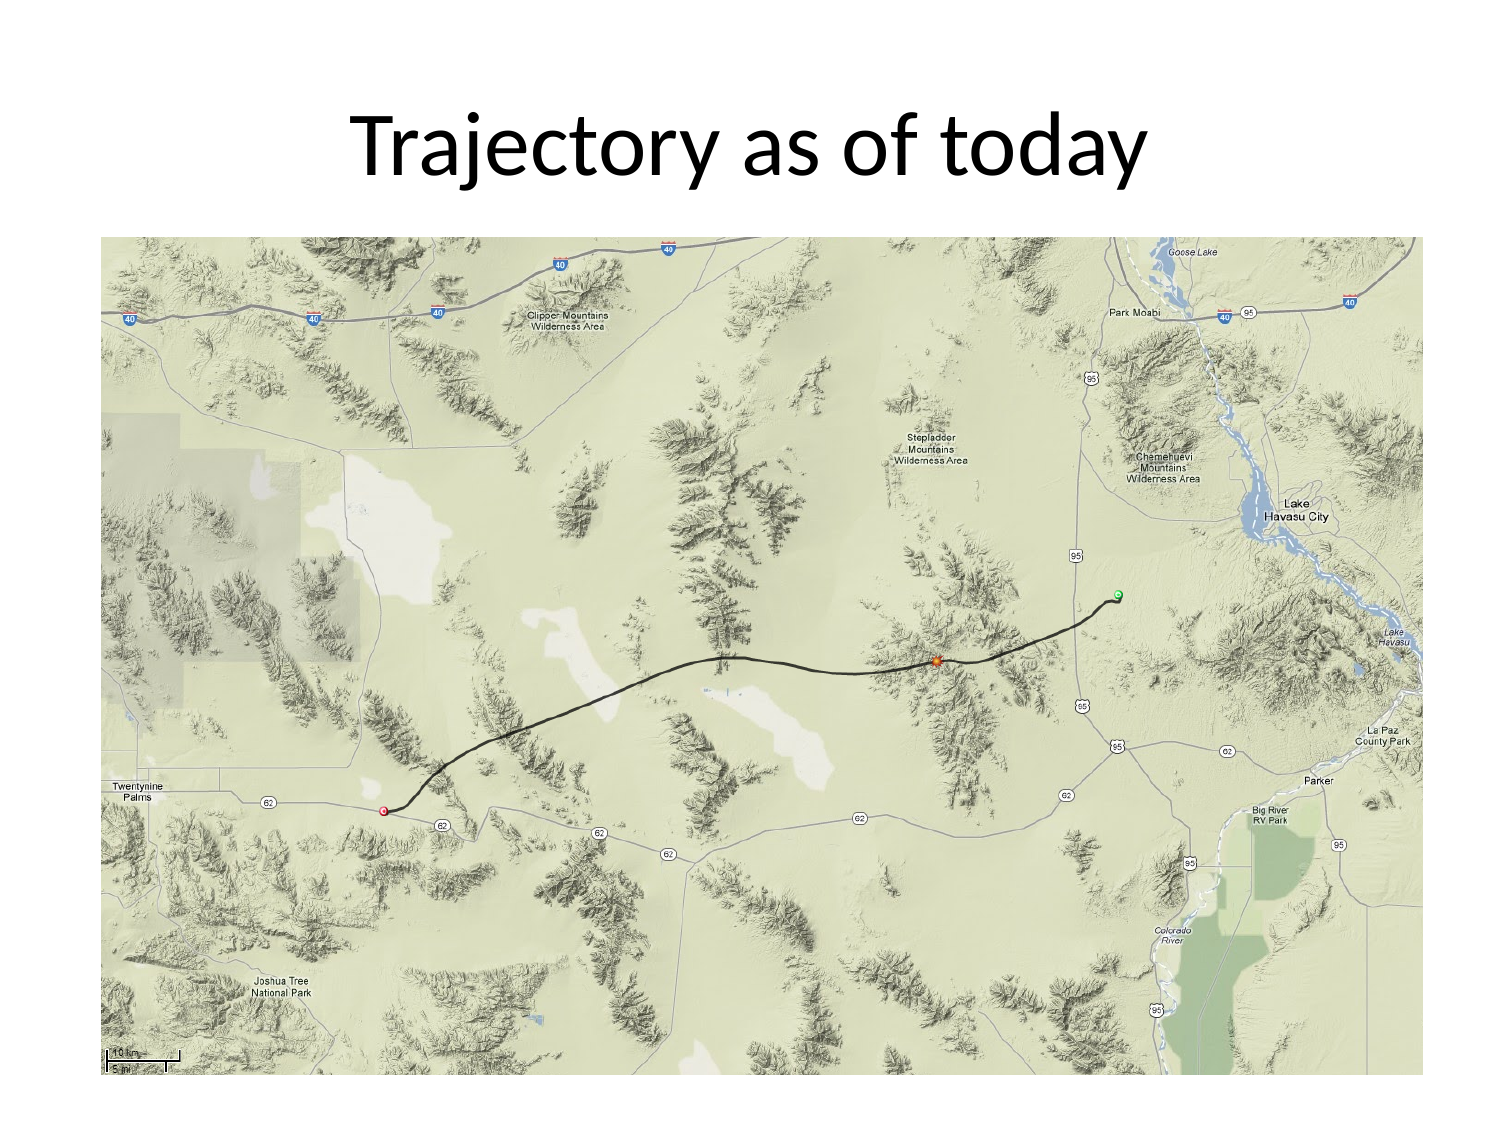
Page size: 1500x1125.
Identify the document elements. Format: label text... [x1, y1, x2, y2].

picture [101, 237, 1423, 1076]
title Trajectory as of today [75, 45, 1425, 233]
